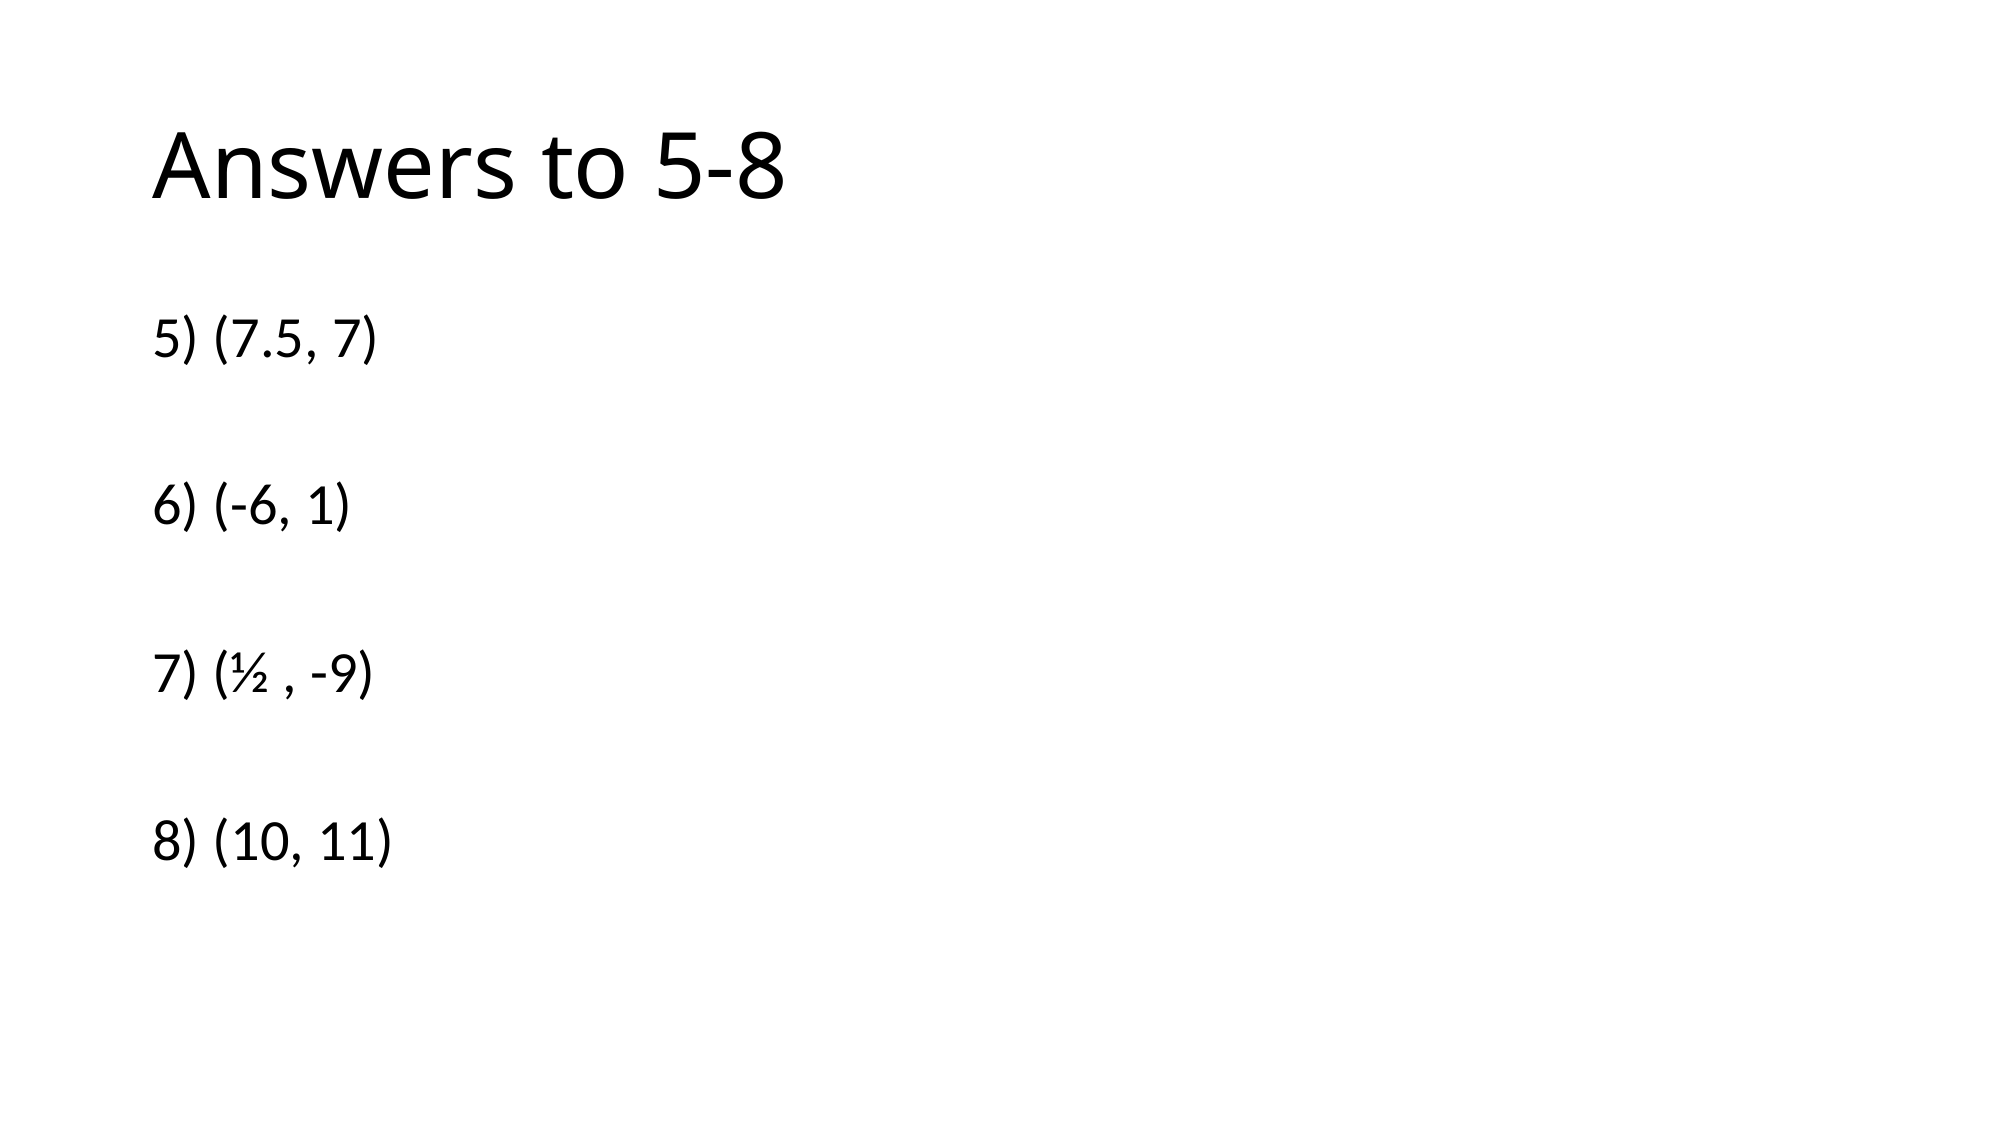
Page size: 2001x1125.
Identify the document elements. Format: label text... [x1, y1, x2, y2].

list 5) (7.5, 7) 6) (-6, 1) 7) (½ , -9) 8) (10, 11) [137, 299, 1863, 1014]
title Answers to 5-8 [137, 59, 1863, 278]
